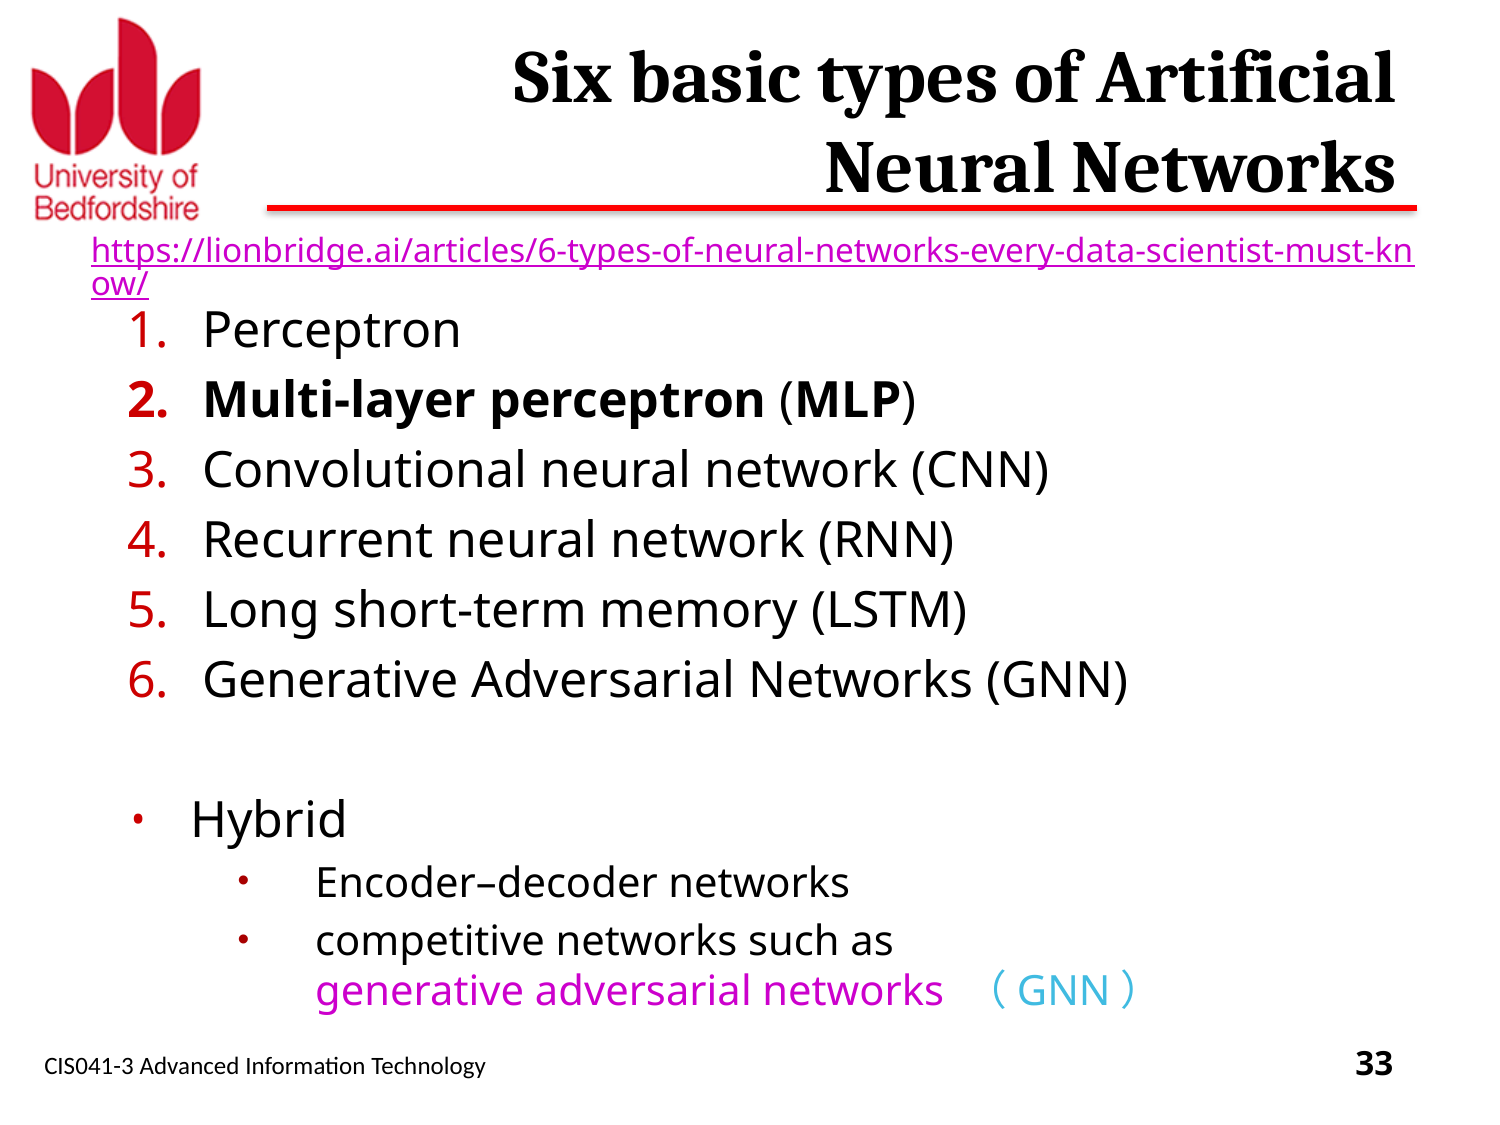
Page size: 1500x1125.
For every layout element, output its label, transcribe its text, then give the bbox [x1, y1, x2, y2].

footer CIS041-3 Advanced Information Technology [29, 1035, 514, 1095]
text_box https://lionbridge.ai/articles/6-types-of-neural-networks-every-data-scientist-must-know/ [76, 221, 1444, 322]
title Six basic types of Artificial Neural Networks [262, 61, 1413, 174]
picture [0, 0, 237, 236]
list Perceptron Multi-layer perceptron (MLP) Convolutional neural network (CNN) Recurrent neural network (RNN) Long short-term memory (LSTM) Generative Adversarial Networks (GNN) Hybrid Encoder–decoder networks competitive networks such as generative adversarial networks （GNN） [112, 289, 1460, 786]
